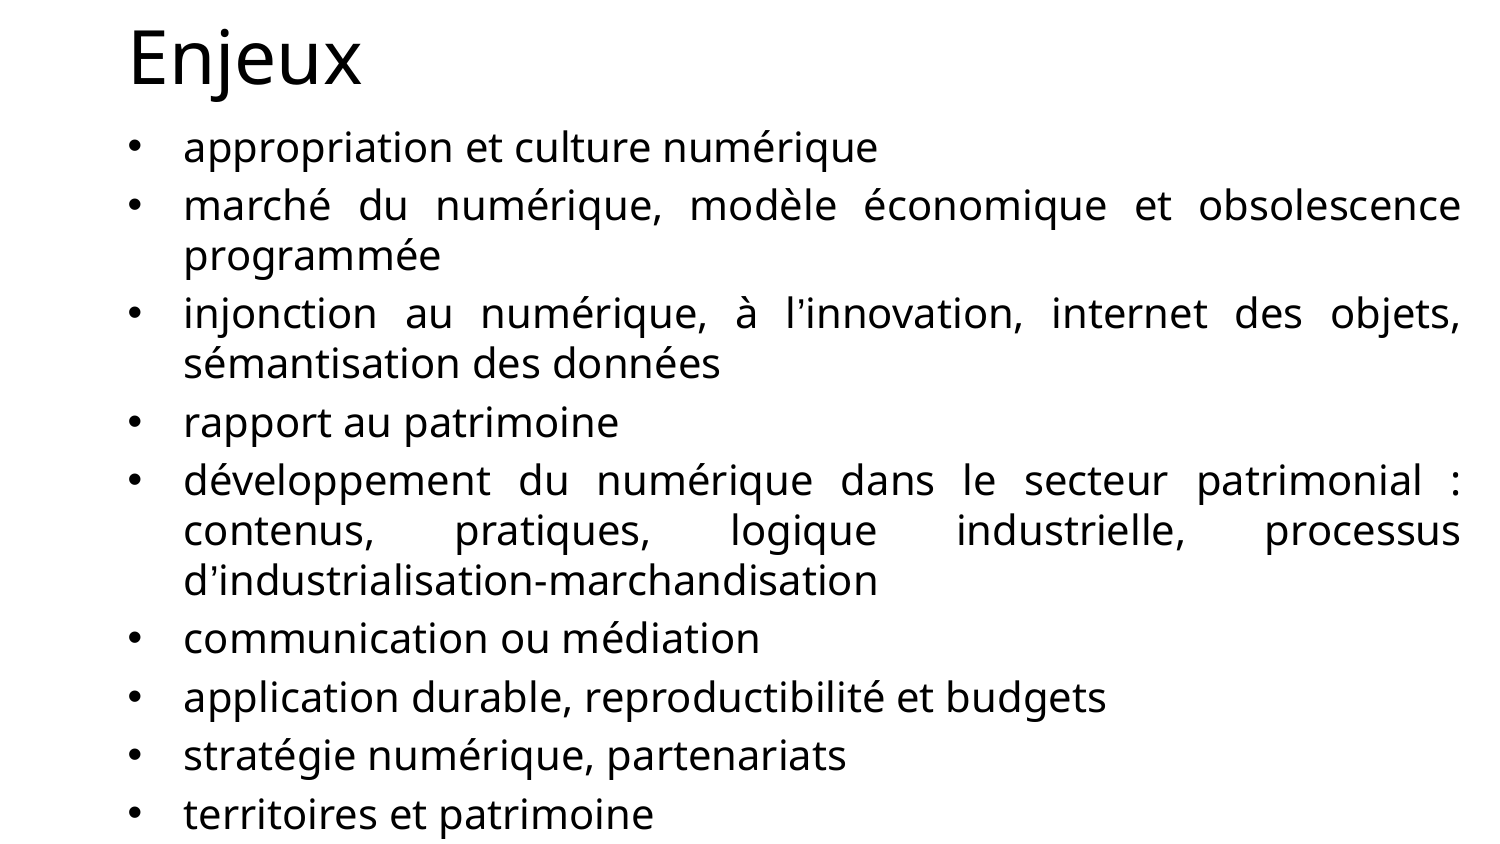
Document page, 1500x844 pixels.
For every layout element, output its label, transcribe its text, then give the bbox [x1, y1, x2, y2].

list appropriation et culture numérique marché du numérique, modèle économique et obsolescence programmée injonction au numérique, à l’innovation, internet des objets, sémantisation des données rapport au patrimoine développement du numérique dans le secteur patrimonial : contenus, pratiques, logique industrielle, processus d’industrialisation-marchandisation communication ou médiation application durable, reproductibilité et budgets stratégie numérique, partenariats territoires et patrimoine [112, 105, 1478, 725]
title Enjeux [112, 11, 1388, 105]
